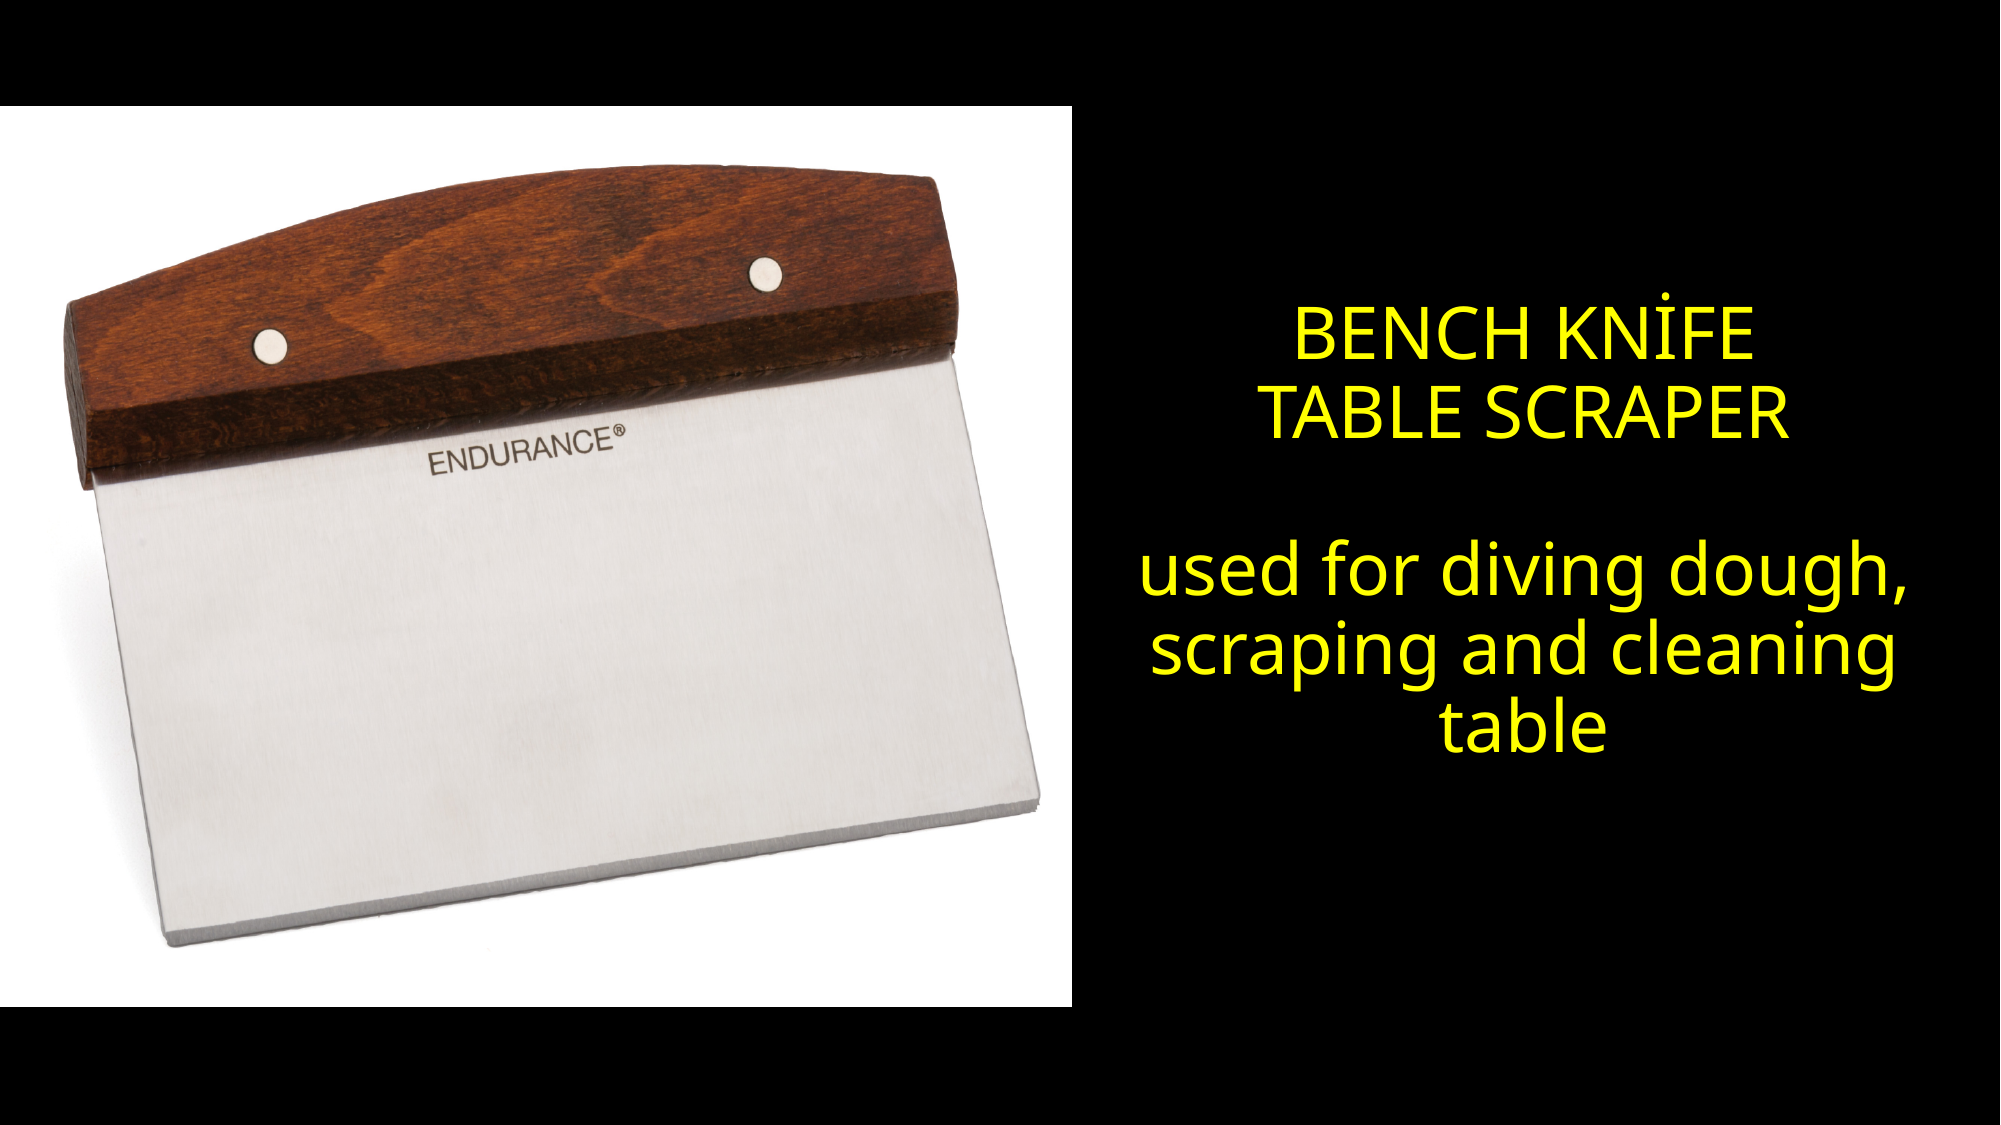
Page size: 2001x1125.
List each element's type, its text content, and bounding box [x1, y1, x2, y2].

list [0, 106, 1072, 1007]
title BENCH KNİFE TABLE SCRAPER used for diving dough, scraping and cleaning table [1072, 286, 1977, 780]
